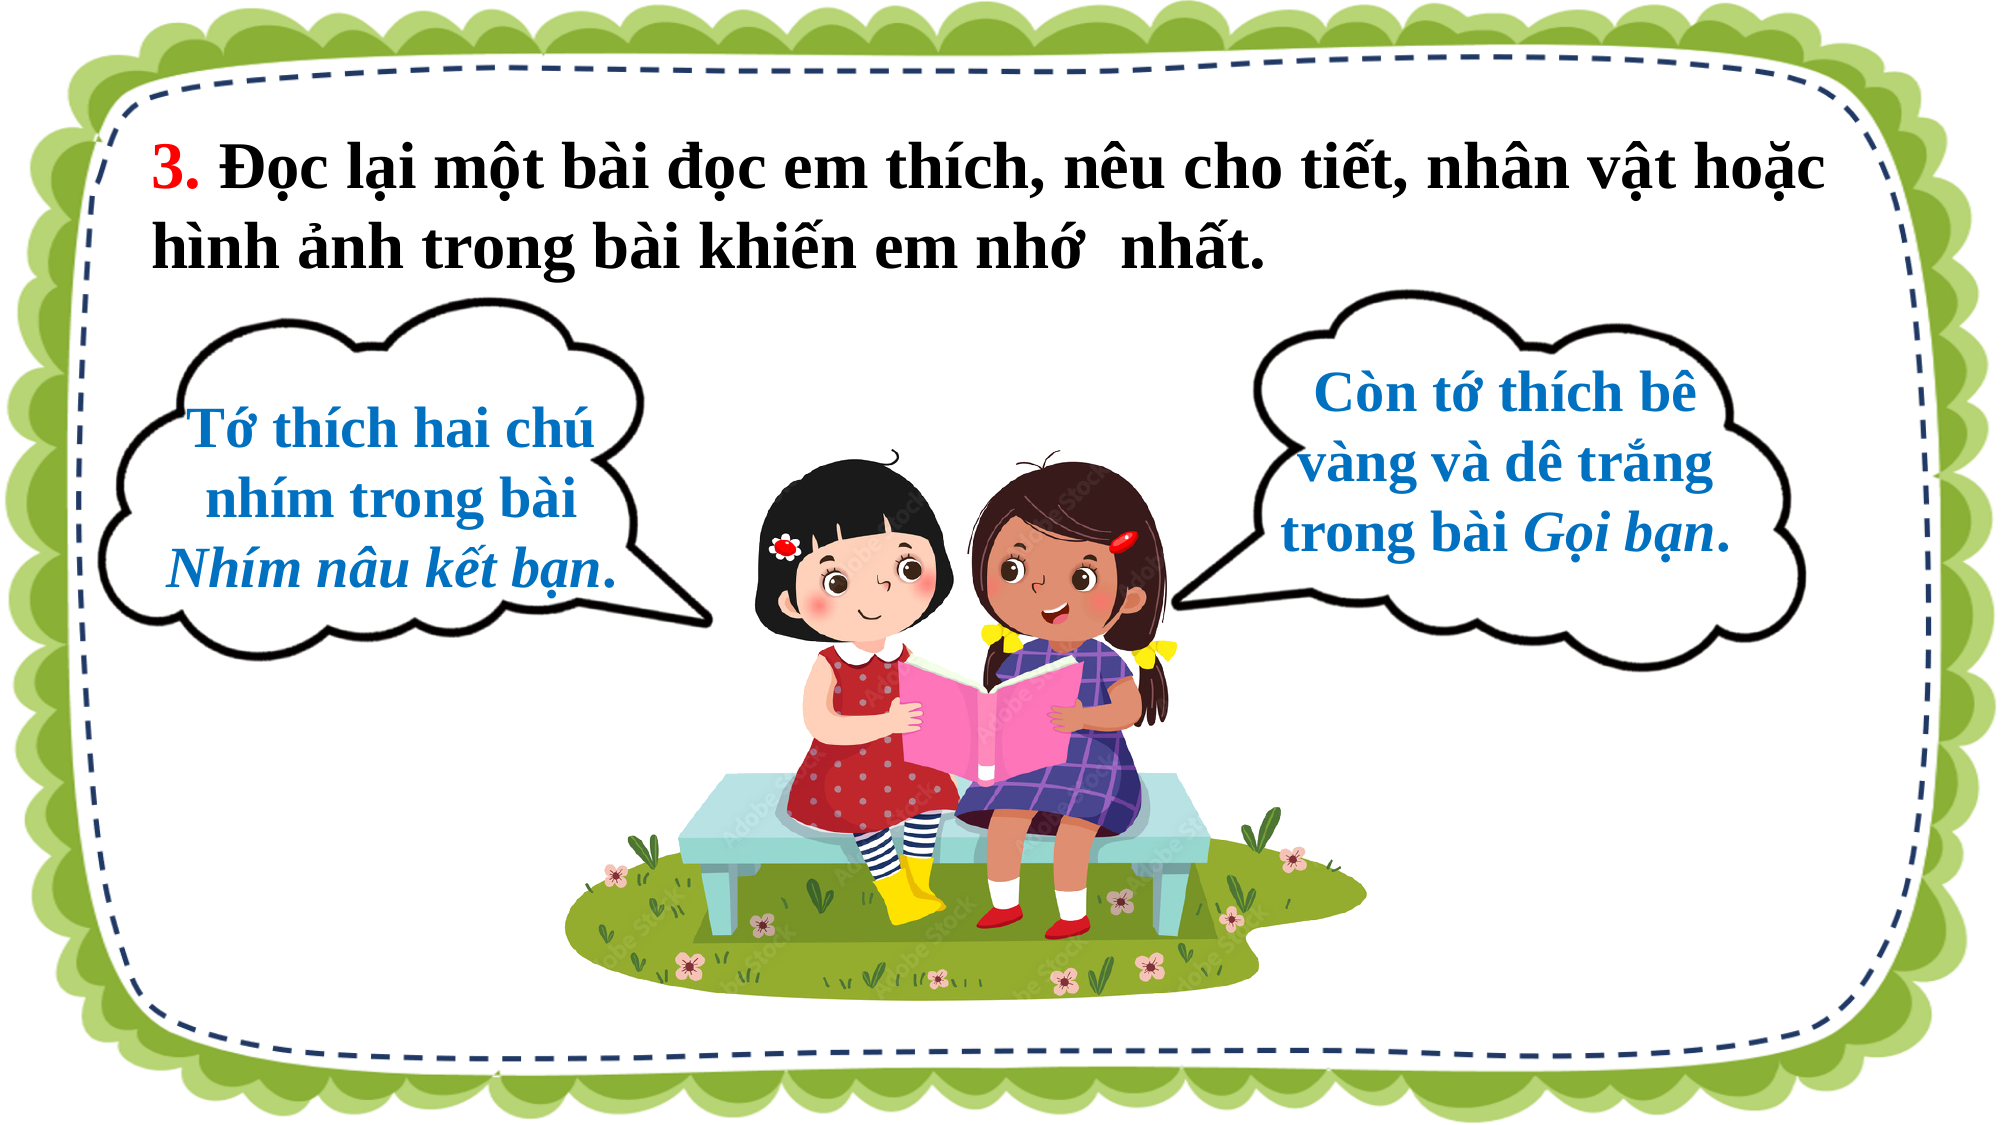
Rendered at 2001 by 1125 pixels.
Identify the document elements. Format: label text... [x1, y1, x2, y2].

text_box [78, 274, 697, 711]
text_box 3. Đọc lại một bài đọc em thích, nêu cho tiết, nhân vật hoặc hình ảnh trong bài khiến em nhớ nhất. [136, 114, 1917, 290]
picture [0, 0, 2001, 1125]
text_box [1193, 273, 1830, 715]
